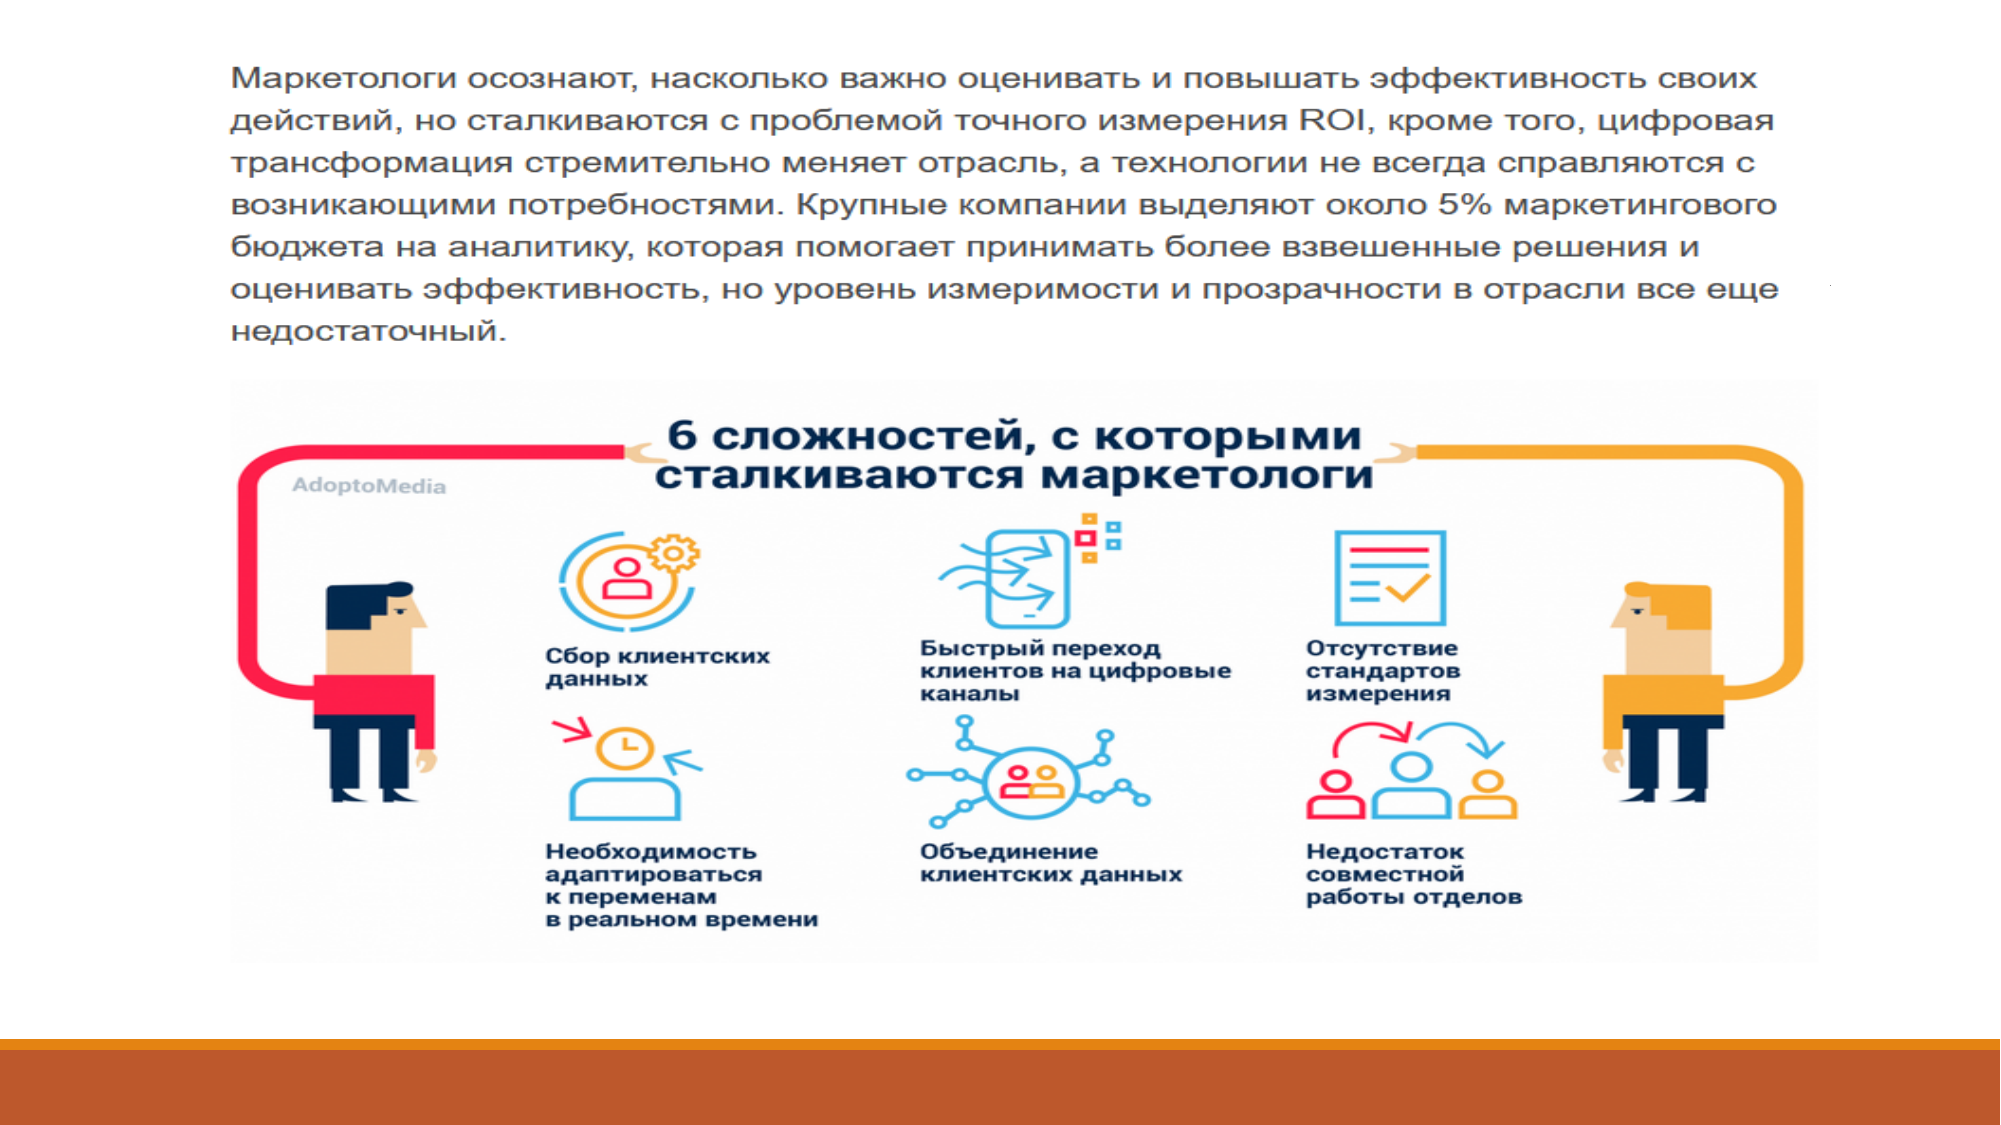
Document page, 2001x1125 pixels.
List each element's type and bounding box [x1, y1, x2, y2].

list [179, 46, 1831, 964]
